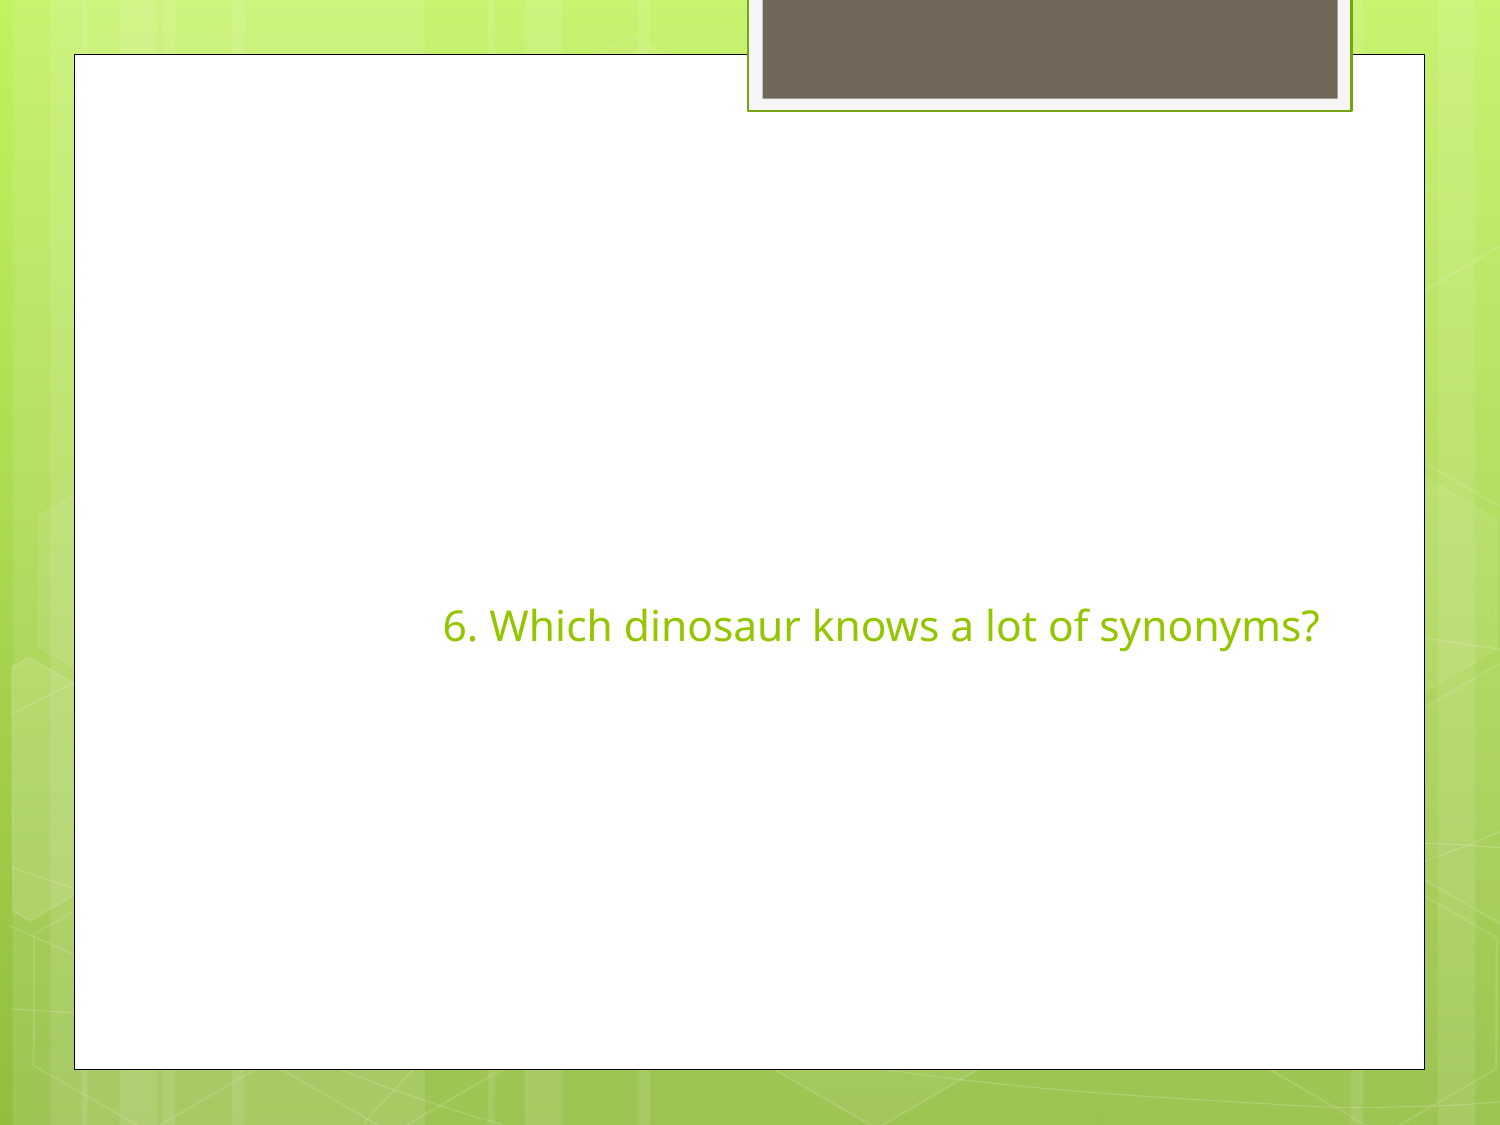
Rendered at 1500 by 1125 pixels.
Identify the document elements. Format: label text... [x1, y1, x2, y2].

title 6. Which dinosaur knows a lot of synonyms? [337, 587, 1425, 963]
